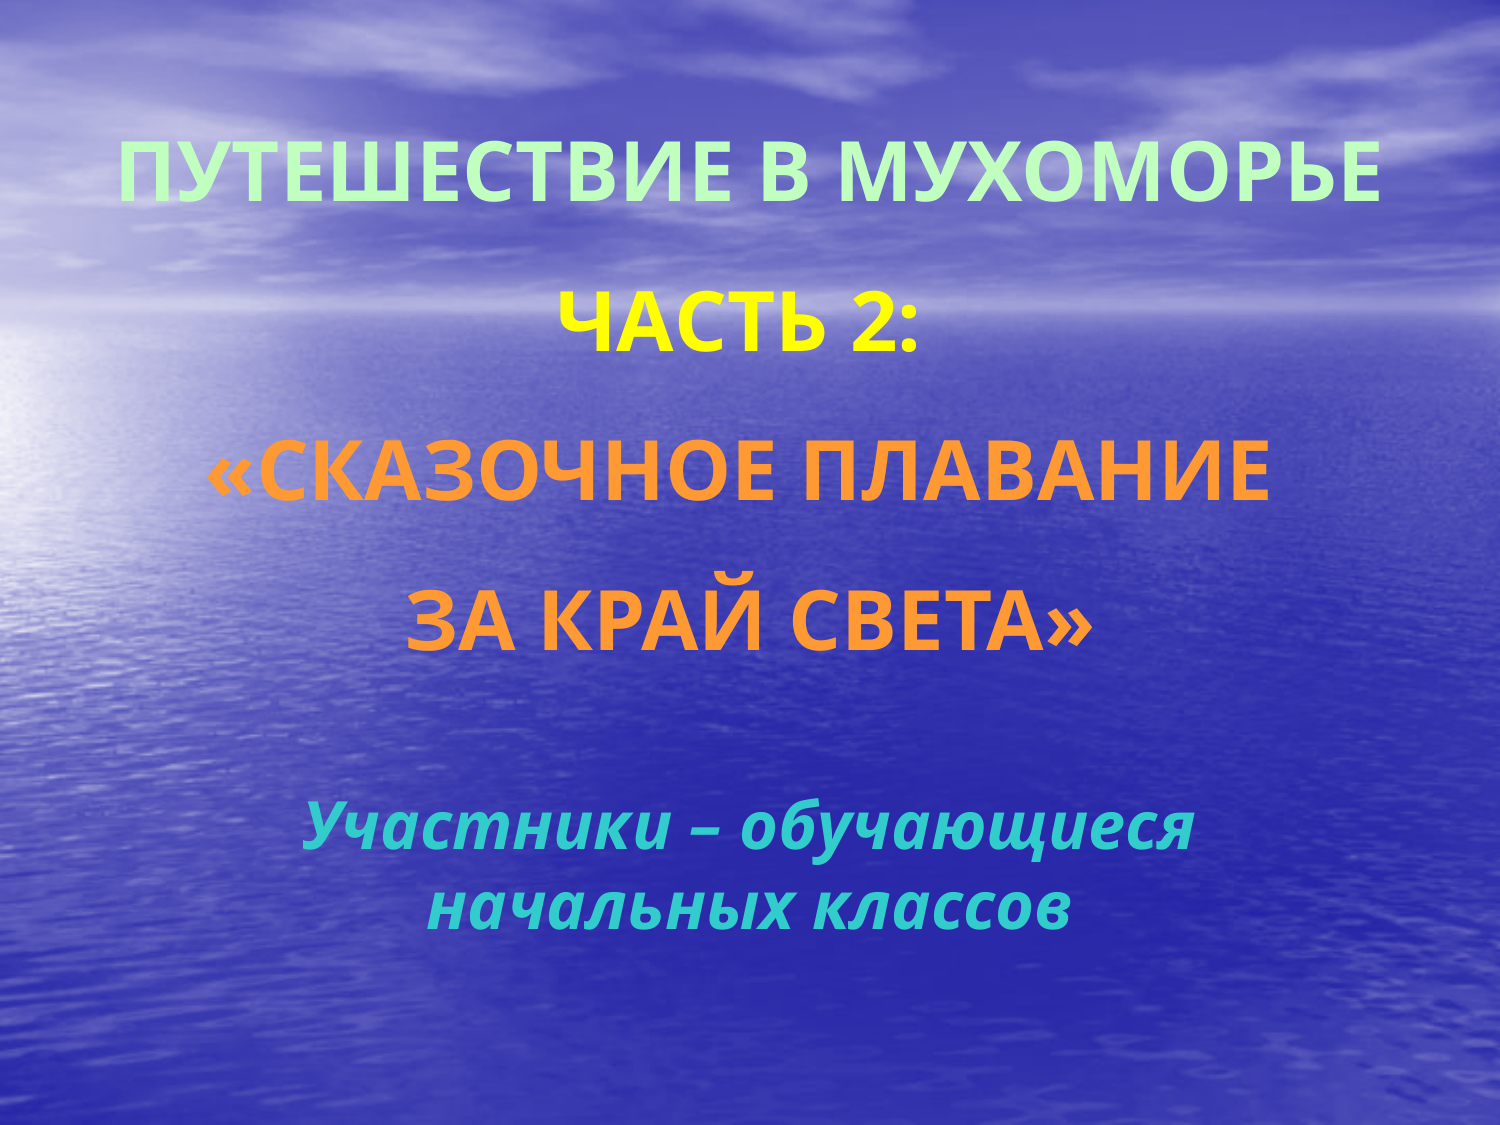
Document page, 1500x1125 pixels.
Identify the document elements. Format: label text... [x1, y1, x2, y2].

title ПУТЕШЕСТВИЕ В МУХОМОРЬЕ ЧАСТЬ 2: «СКАЗОЧНОЕ ПЛАВАНИЕ ЗА КРАЙ СВЕТА» [0, 54, 1500, 681]
subtitle Участники – обучающиеся начальных классов [224, 774, 1276, 965]
